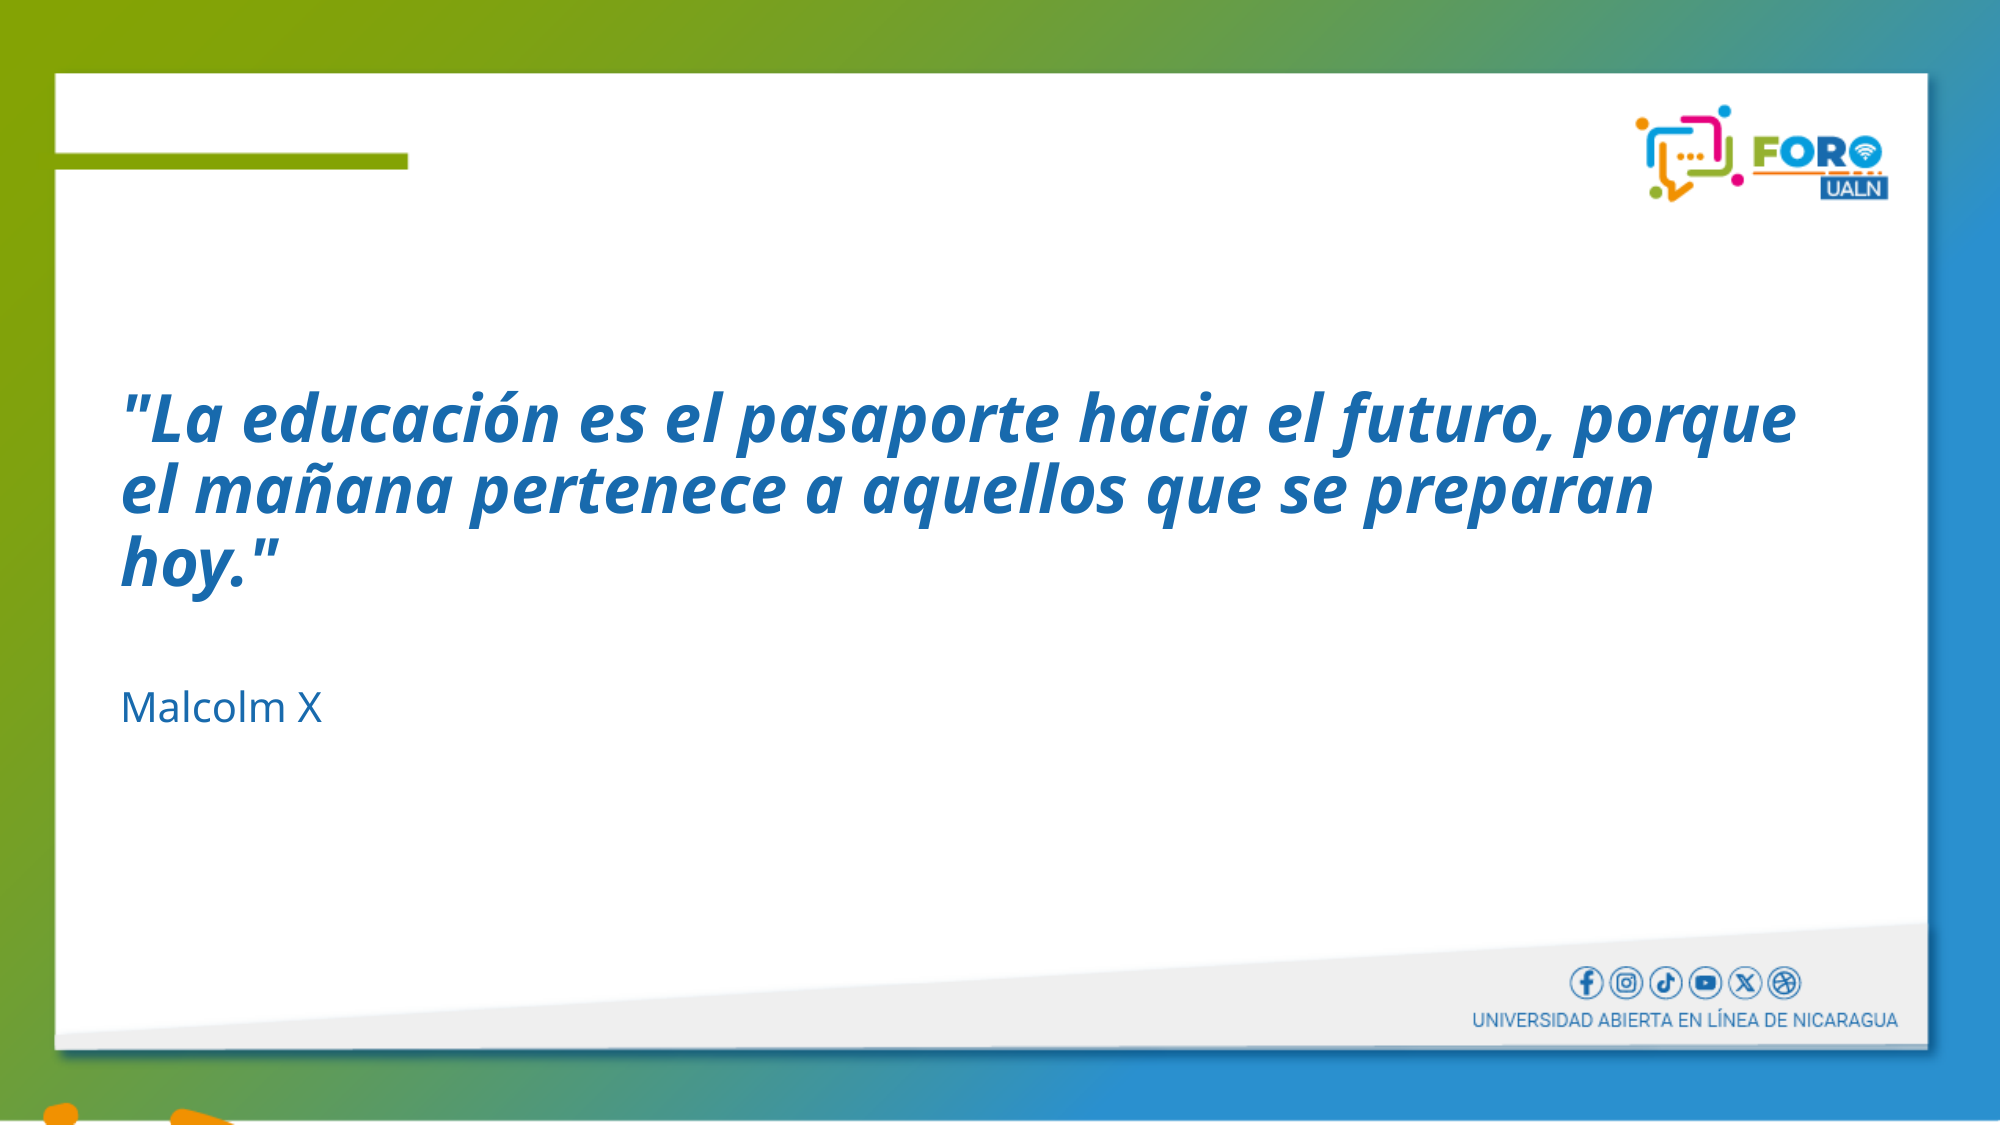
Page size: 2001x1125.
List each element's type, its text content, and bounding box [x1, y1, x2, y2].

picture [0, 0, 2000, 1125]
list "La educación es el pasaporte hacia el futuro, porque el mañana pertenece a aquellos que se preparan hoy." Malcolm X [105, 377, 1831, 748]
